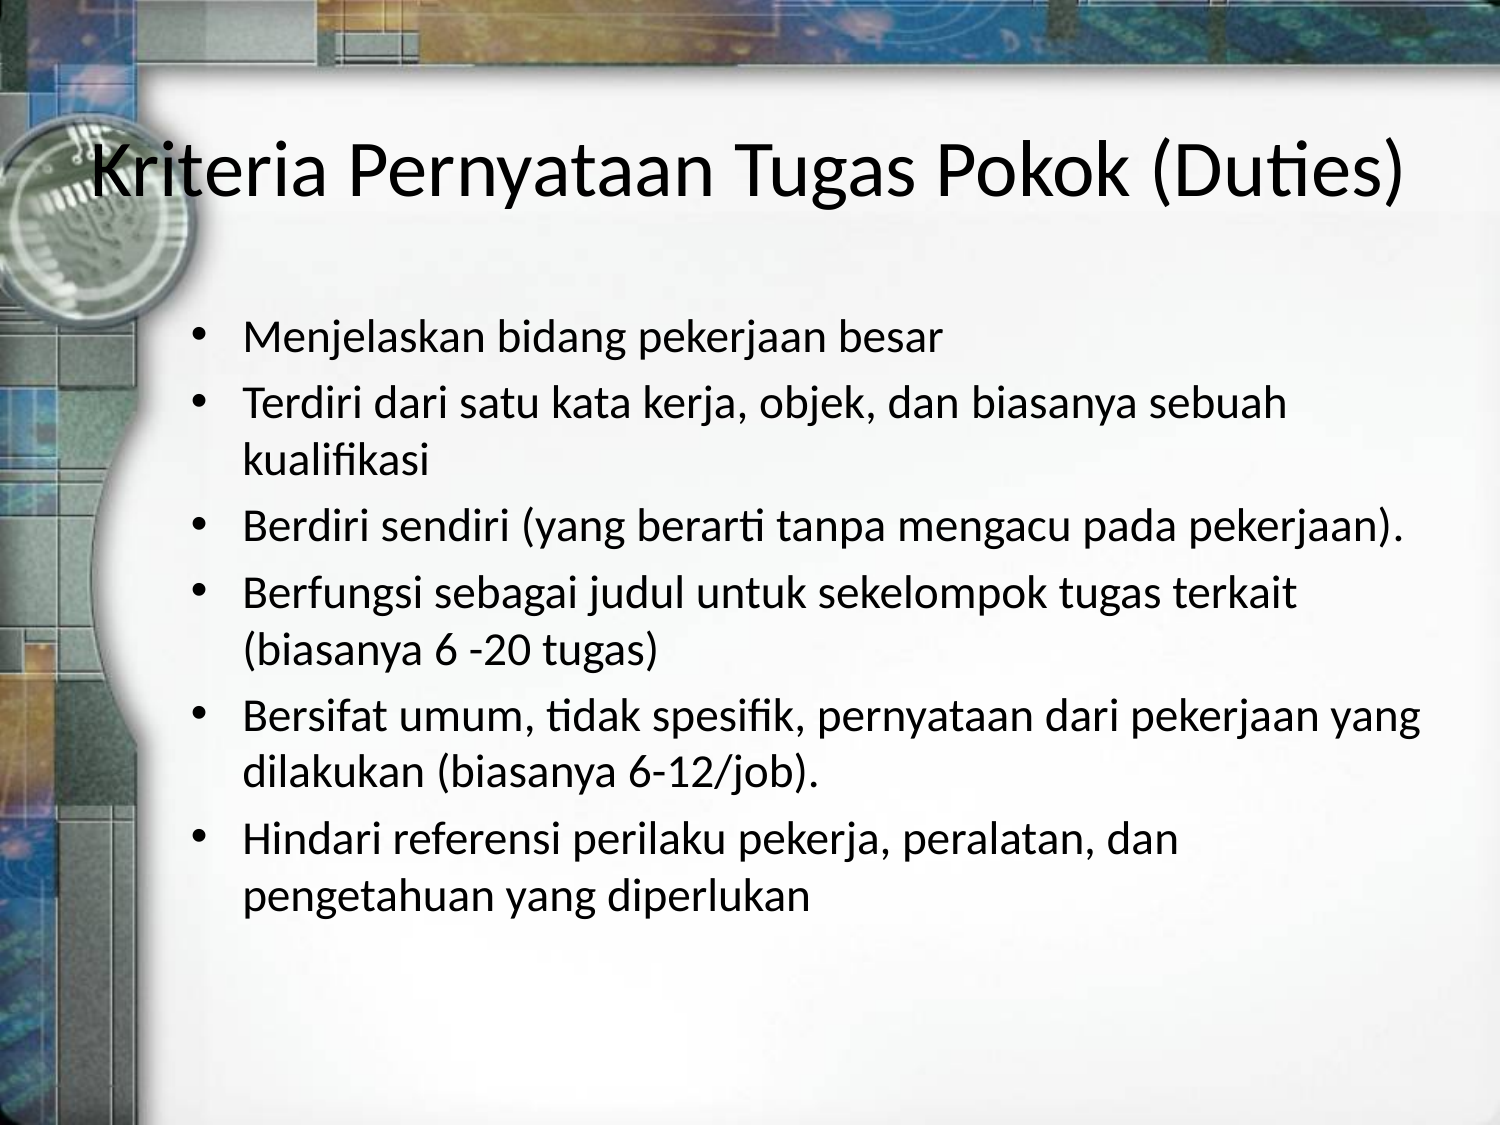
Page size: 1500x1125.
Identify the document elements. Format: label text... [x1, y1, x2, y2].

title Kriteria Pernyataan Tugas Pokok (Duties) [75, 70, 1425, 258]
list Menjelaskan bidang pekerjaan besar Terdiri dari satu kata kerja, objek, dan biasanya sebuah kualifikasi Berdiri sendiri (yang berarti tanpa mengacu pada pekerjaan). Berfungsi sebagai judul untuk sekelompok tugas terkait (biasanya 6 -20 tugas) Bersifat umum, tidak spesifik, pernyataan dari pekerjaan yang dilakukan (biasanya 6-12/job). Hindari referensi perilaku pekerja, peralatan, dan pengetahuan yang diperlukan [175, 297, 1454, 973]
picture [0, 0, 1500, 1125]
